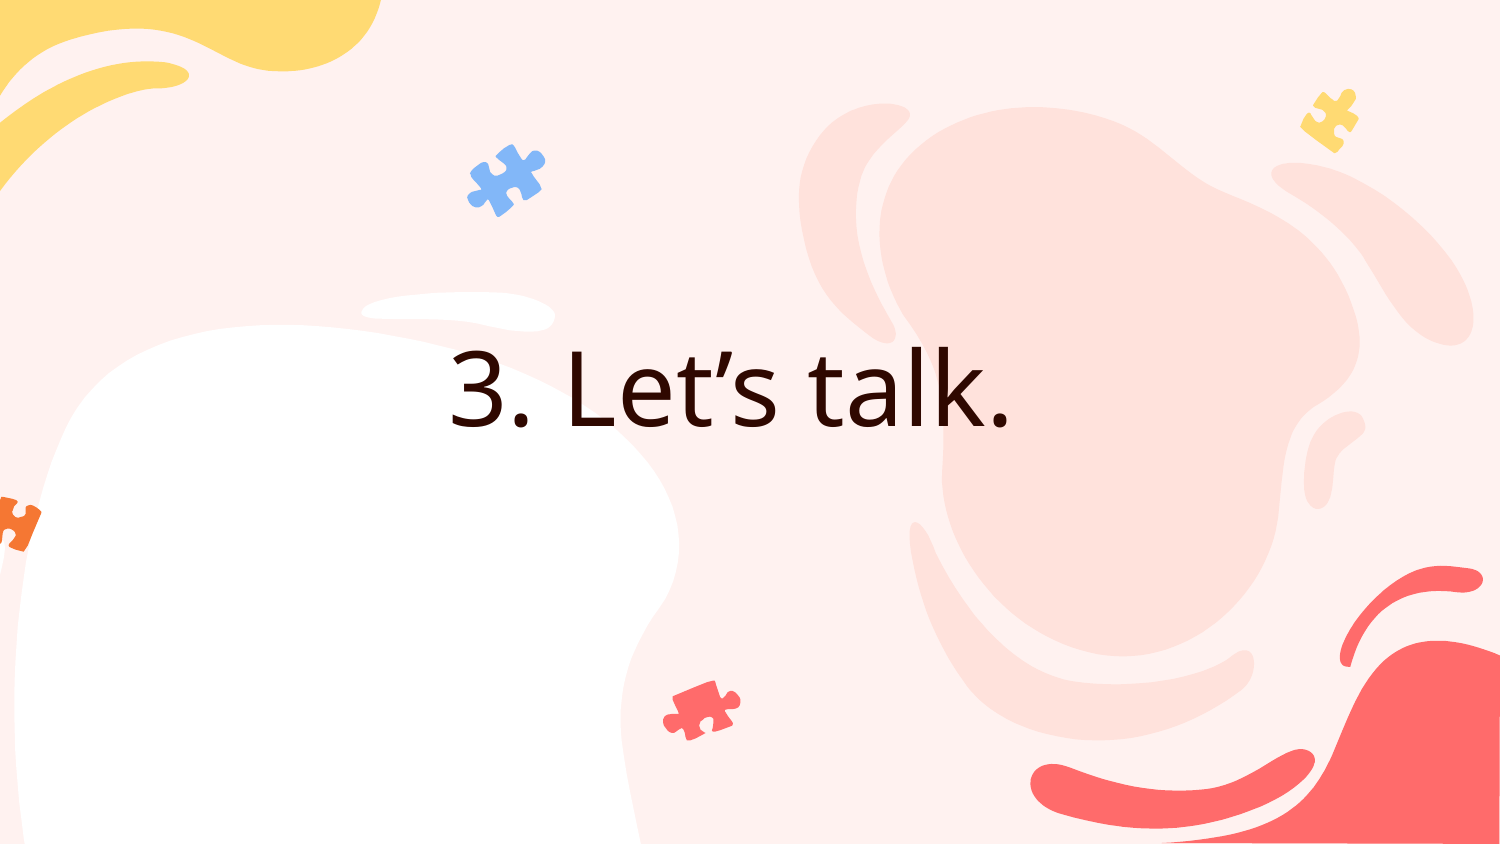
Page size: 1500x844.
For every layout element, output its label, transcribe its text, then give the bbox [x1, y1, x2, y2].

title 3. Let’s talk. [259, 296, 1204, 473]
